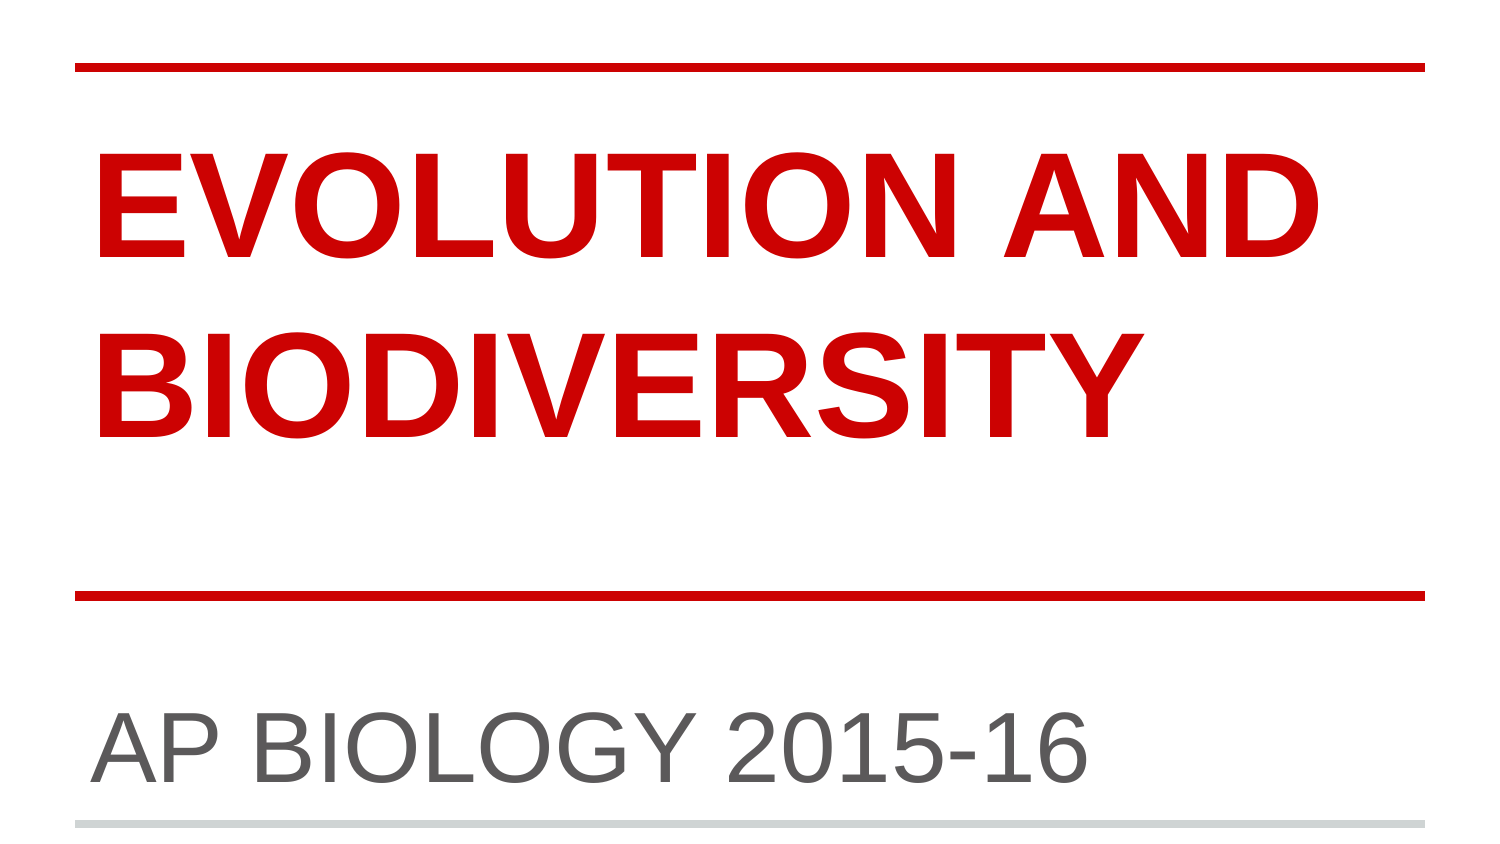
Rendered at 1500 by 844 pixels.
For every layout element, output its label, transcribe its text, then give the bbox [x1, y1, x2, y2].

title EVOLUTION AND BIODIVERSITY [75, 92, 1425, 587]
subtitle AP BIOLOGY 2015-16 [75, 667, 1425, 812]
